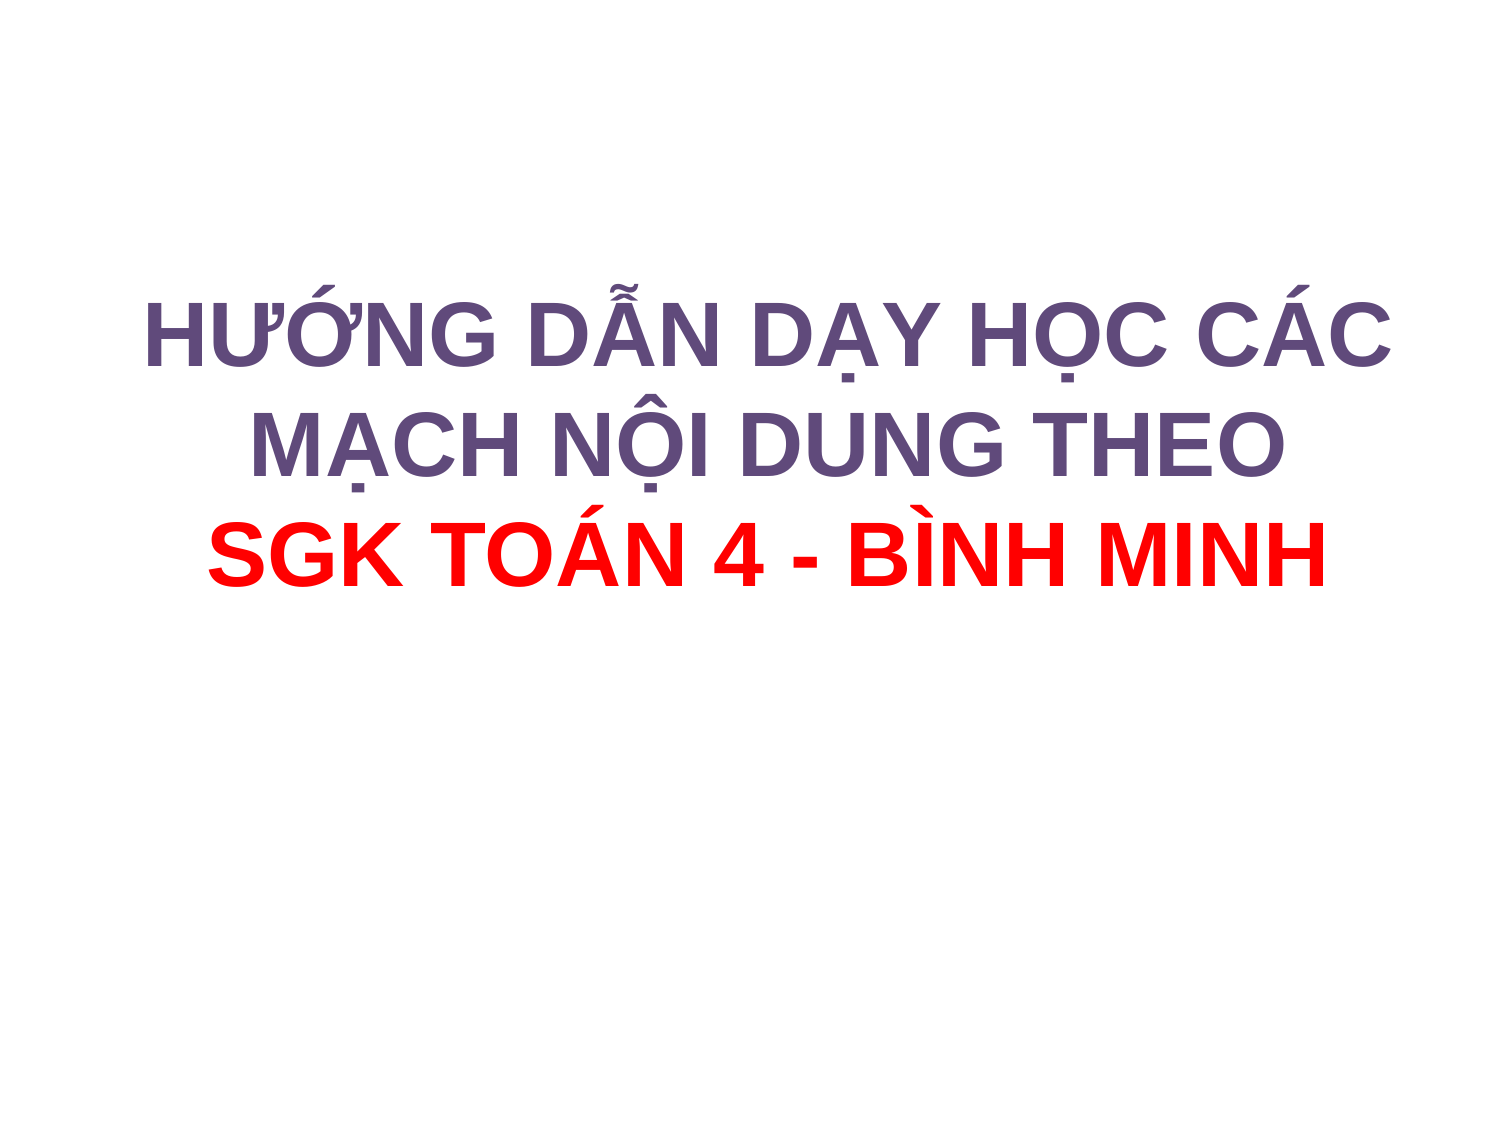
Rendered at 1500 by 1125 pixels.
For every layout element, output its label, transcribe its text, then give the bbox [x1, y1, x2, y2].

title HƯỚNG DẪN DẠY HỌC CÁC MẠCH NỘI DUNG THEO SGK TOÁN 4 - BÌNH MINH [75, 312, 1463, 568]
